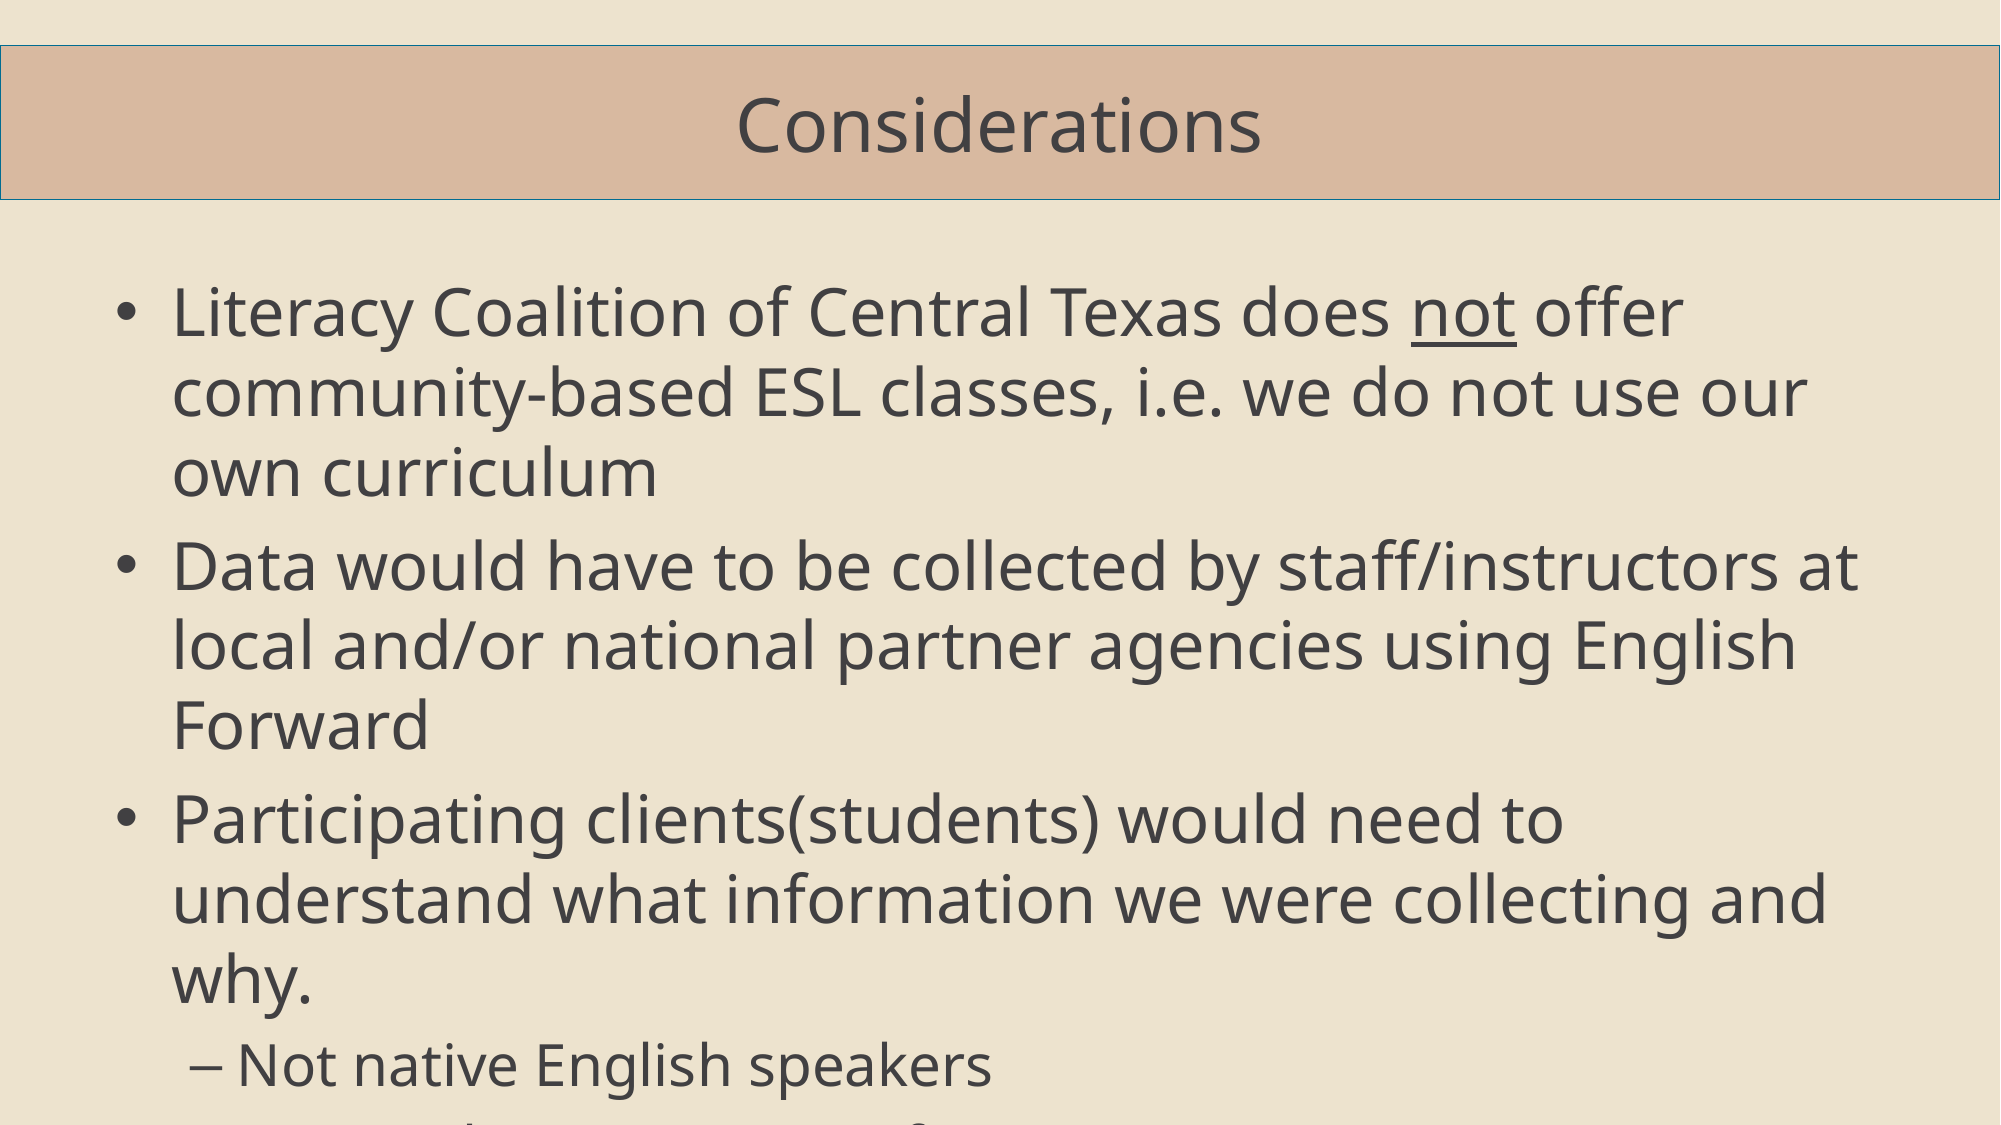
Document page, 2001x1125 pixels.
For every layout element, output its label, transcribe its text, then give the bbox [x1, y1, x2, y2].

title Considerations [0, 45, 2000, 200]
list Literacy Coalition of Central Texas does not offer community-based ESL classes, i.e. we do not use our own curriculum Data would have to be collected by staff/instructors at local and/or national partner agencies using English Forward Participating clients(students) would need to understand what information we were collecting and why. Not native English speakers Low/High Beginning Proficiency [99, 262, 1900, 1005]
